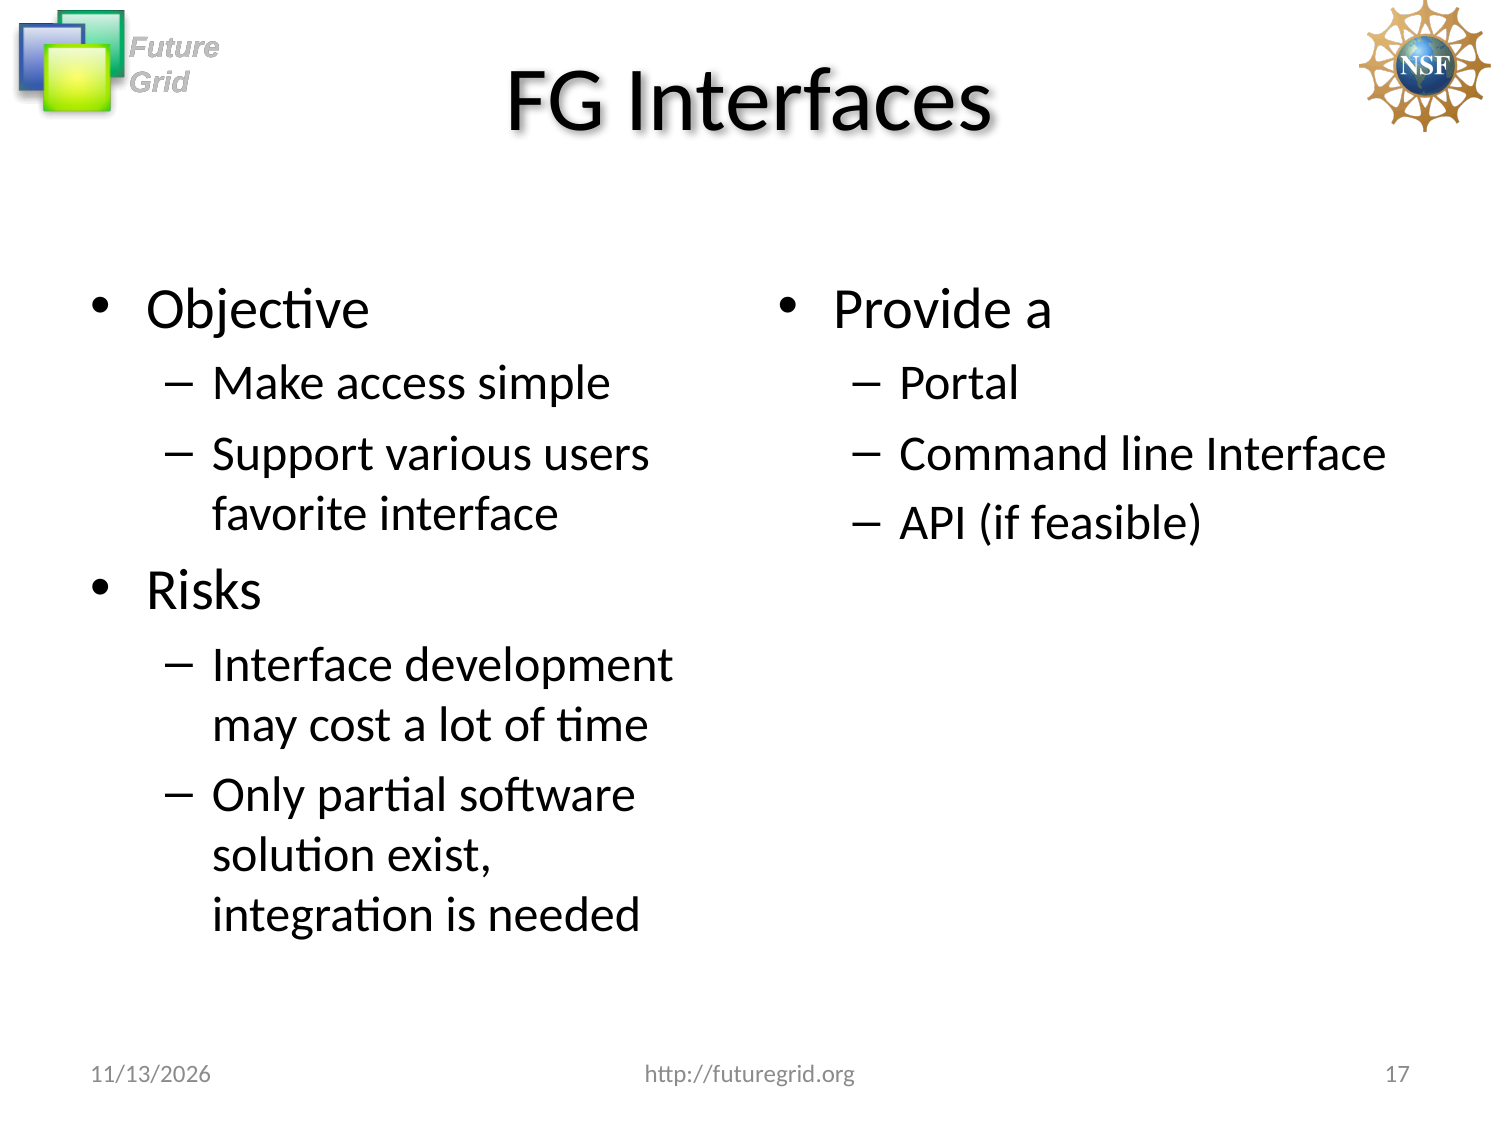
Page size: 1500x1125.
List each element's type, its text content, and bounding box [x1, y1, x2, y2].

list Objective Make access simple Support various users favorite interface Risks Interface development may cost a lot of time Only partial software solution exist, integration is needed [75, 262, 738, 1005]
title FG Interfaces [0, 0, 1500, 188]
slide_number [75, 1042, 425, 1103]
list Provide a Portal Command line Interface API (if feasible) [762, 262, 1425, 1005]
footer http://futuregrid.org [512, 1042, 988, 1103]
slide_number 17 [1074, 1042, 1425, 1103]
